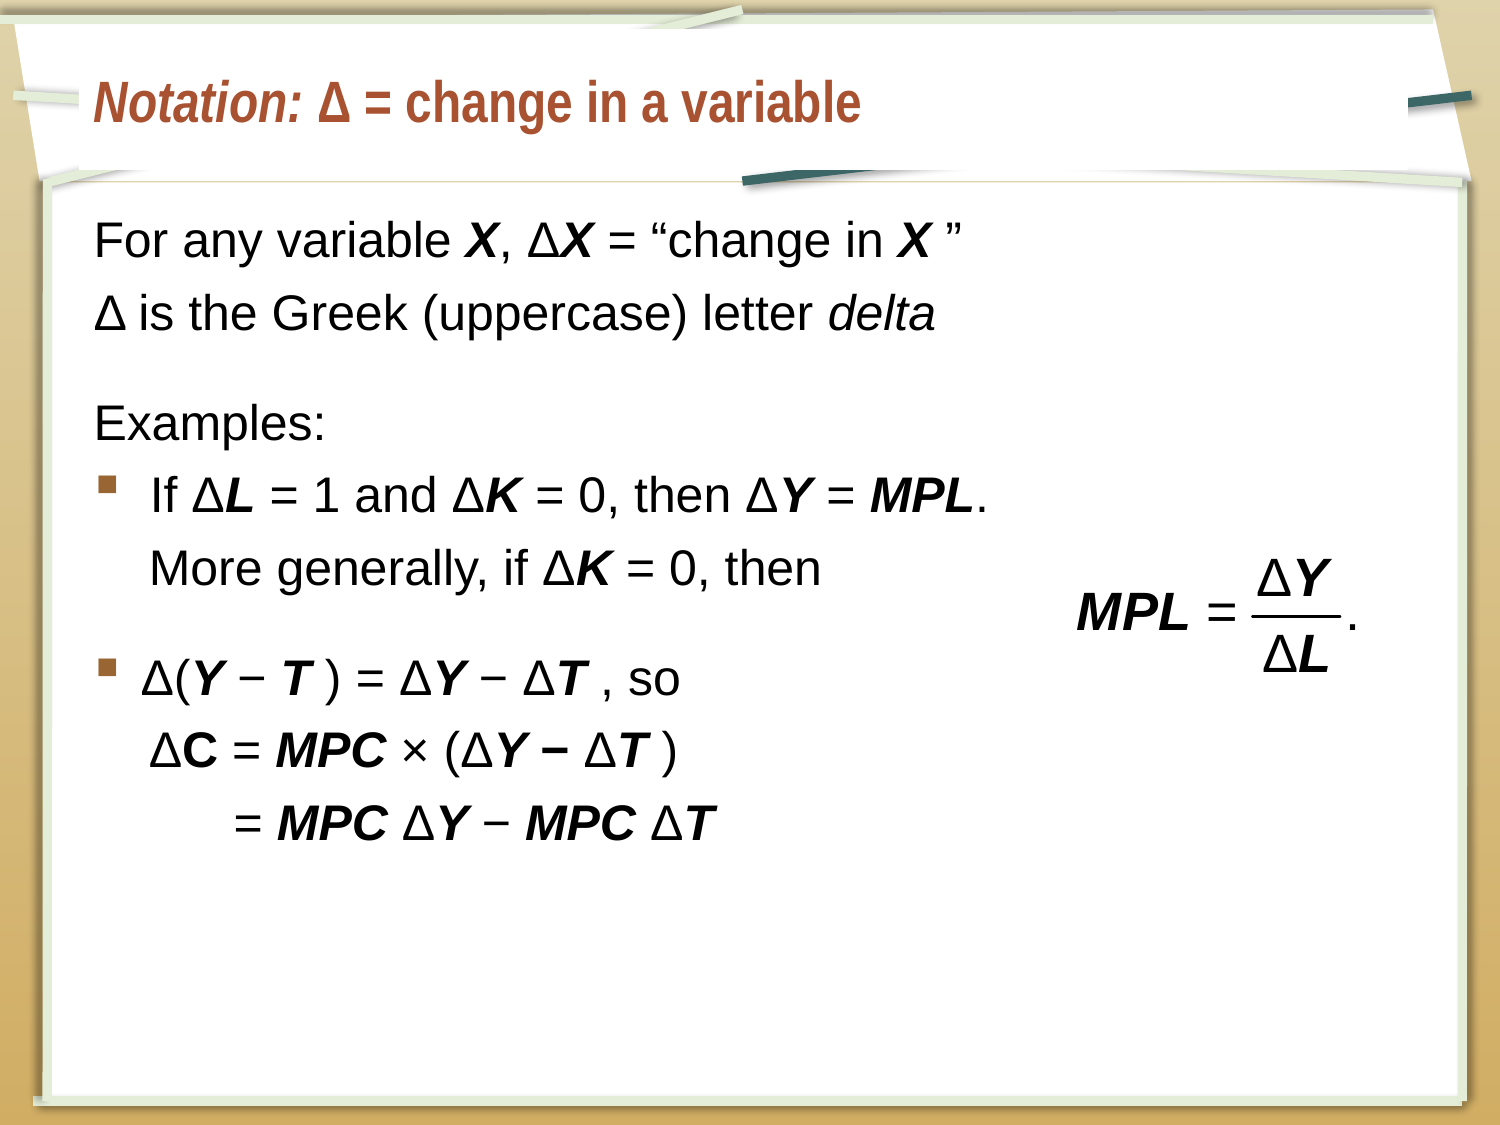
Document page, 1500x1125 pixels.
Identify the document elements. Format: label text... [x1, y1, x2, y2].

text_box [1069, 539, 1367, 685]
title Notation: Δ = change in a variable [78, 29, 1408, 170]
list For any variable X, ΔX = “change in X ” Δ is the Greek (uppercase) letter delta Examples: If ΔL = 1 and ΔK = 0, then ΔY = MPL. More generally, if ΔK = 0, then Δ(Y − T ) = ΔY − ΔT , so ΔC = MPC × (ΔY − ΔT ) = MPC ΔY − MPC ΔT [78, 200, 1038, 1064]
